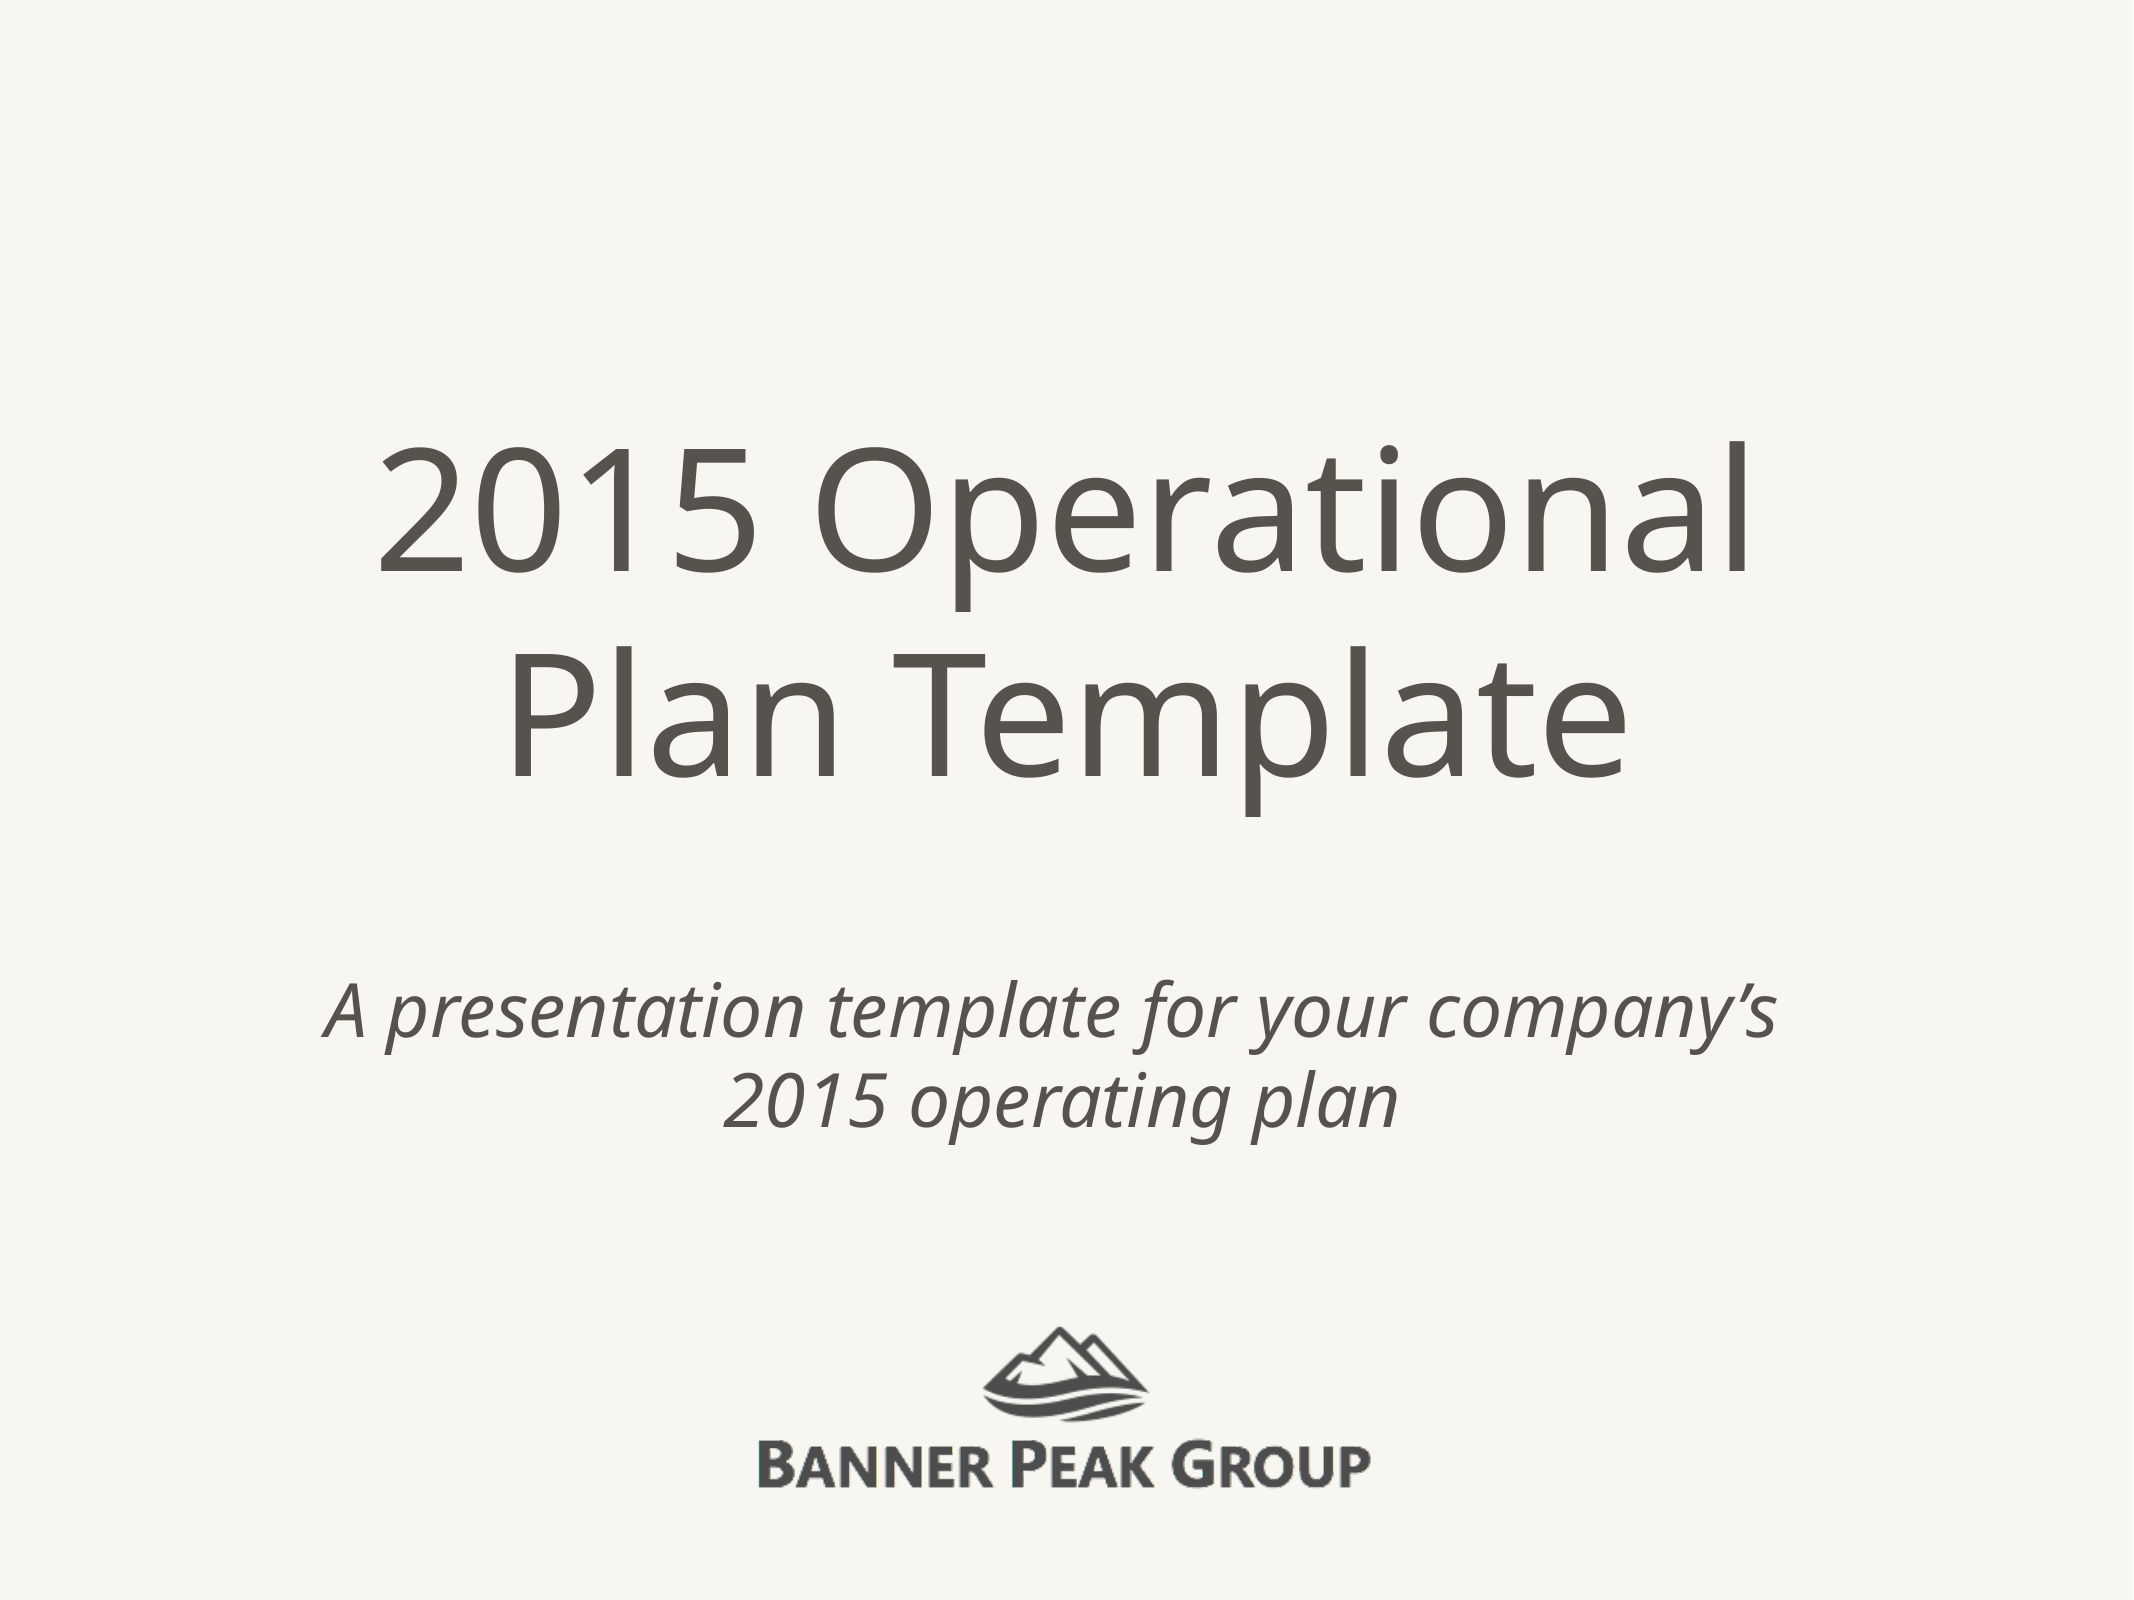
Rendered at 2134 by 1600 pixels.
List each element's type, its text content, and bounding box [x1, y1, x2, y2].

list A presentation template for your company’s 2015 operating plan [203, 961, 1922, 1149]
title 2015 Operational Plan Template [207, 268, 1926, 811]
picture [735, 1295, 1398, 1515]
